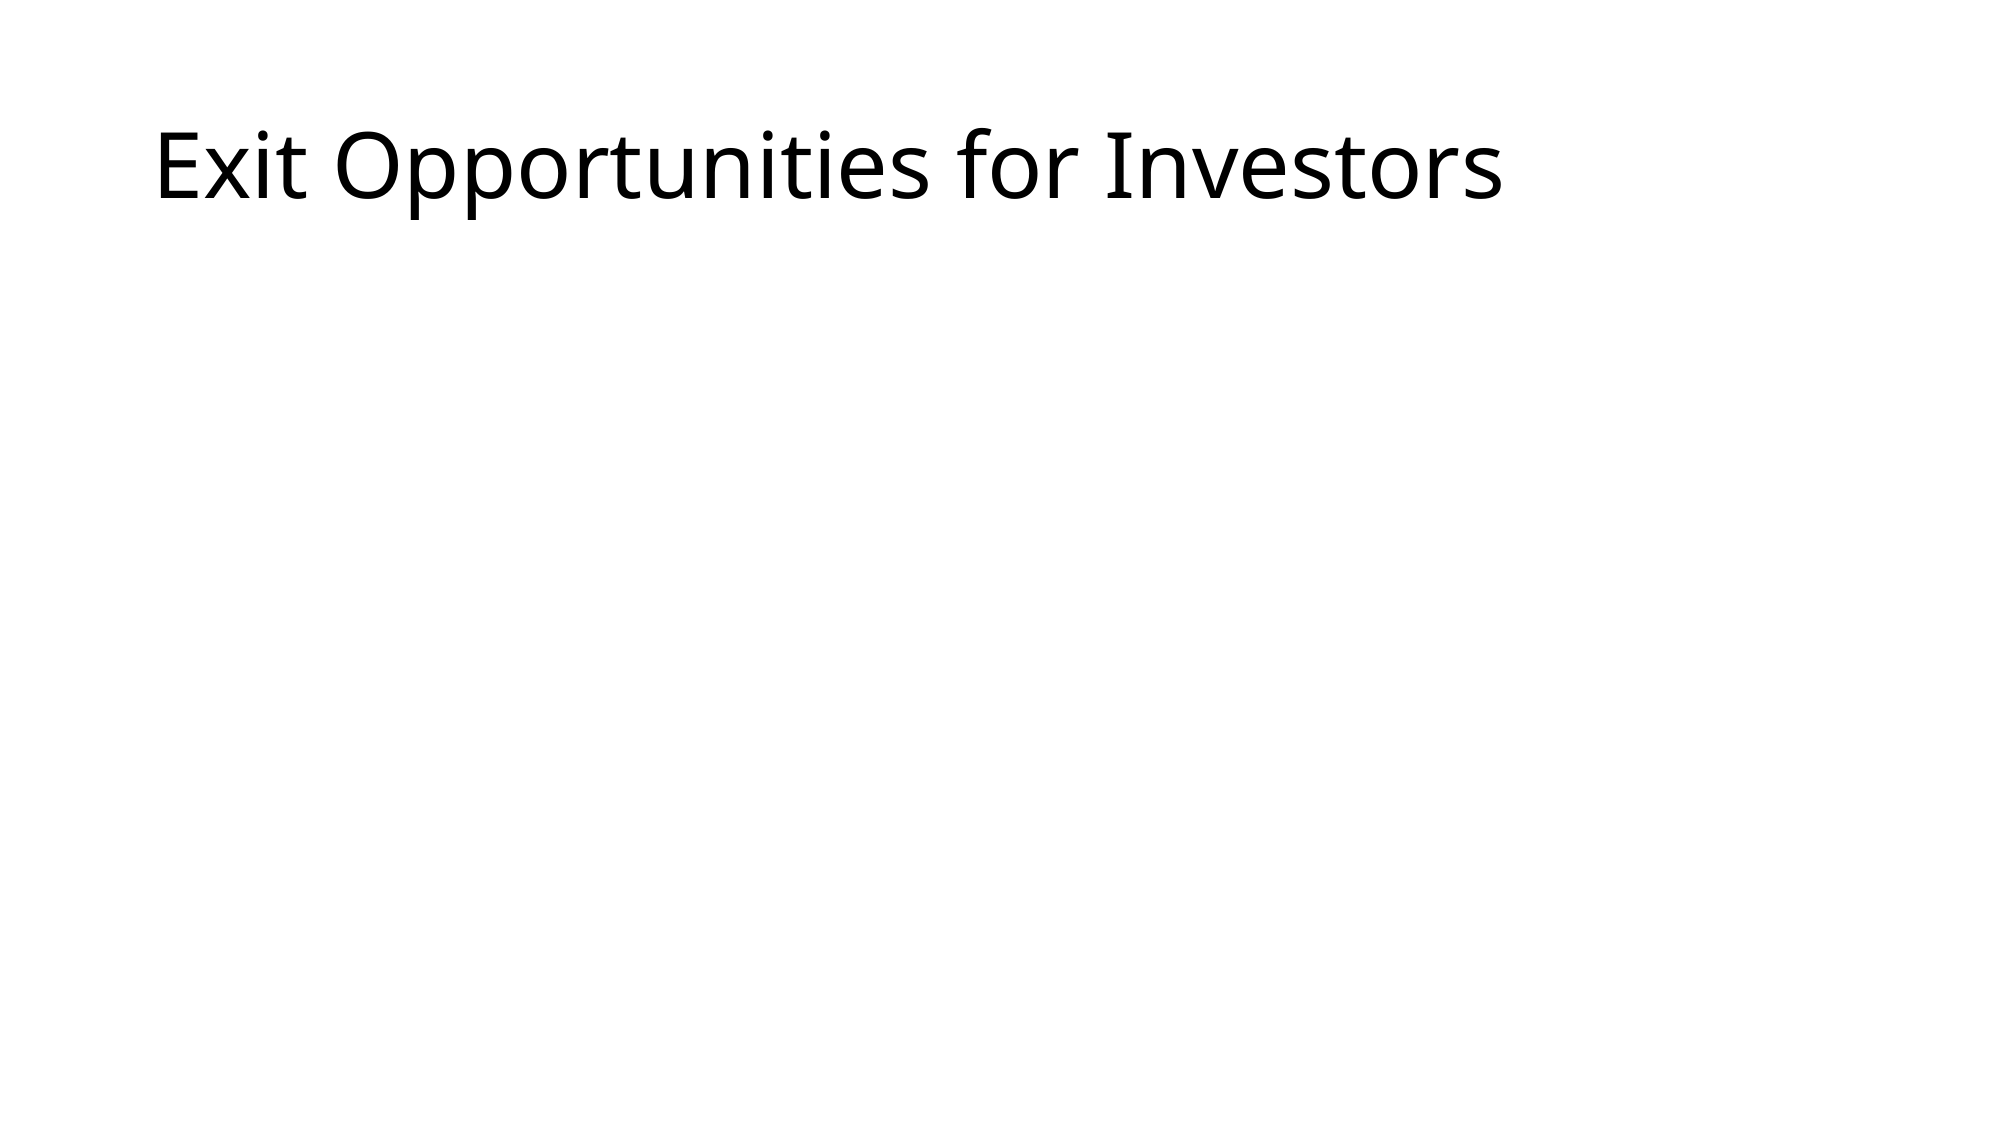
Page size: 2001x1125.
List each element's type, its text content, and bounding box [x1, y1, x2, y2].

title Exit Opportunities for Investors [137, 59, 1863, 278]
